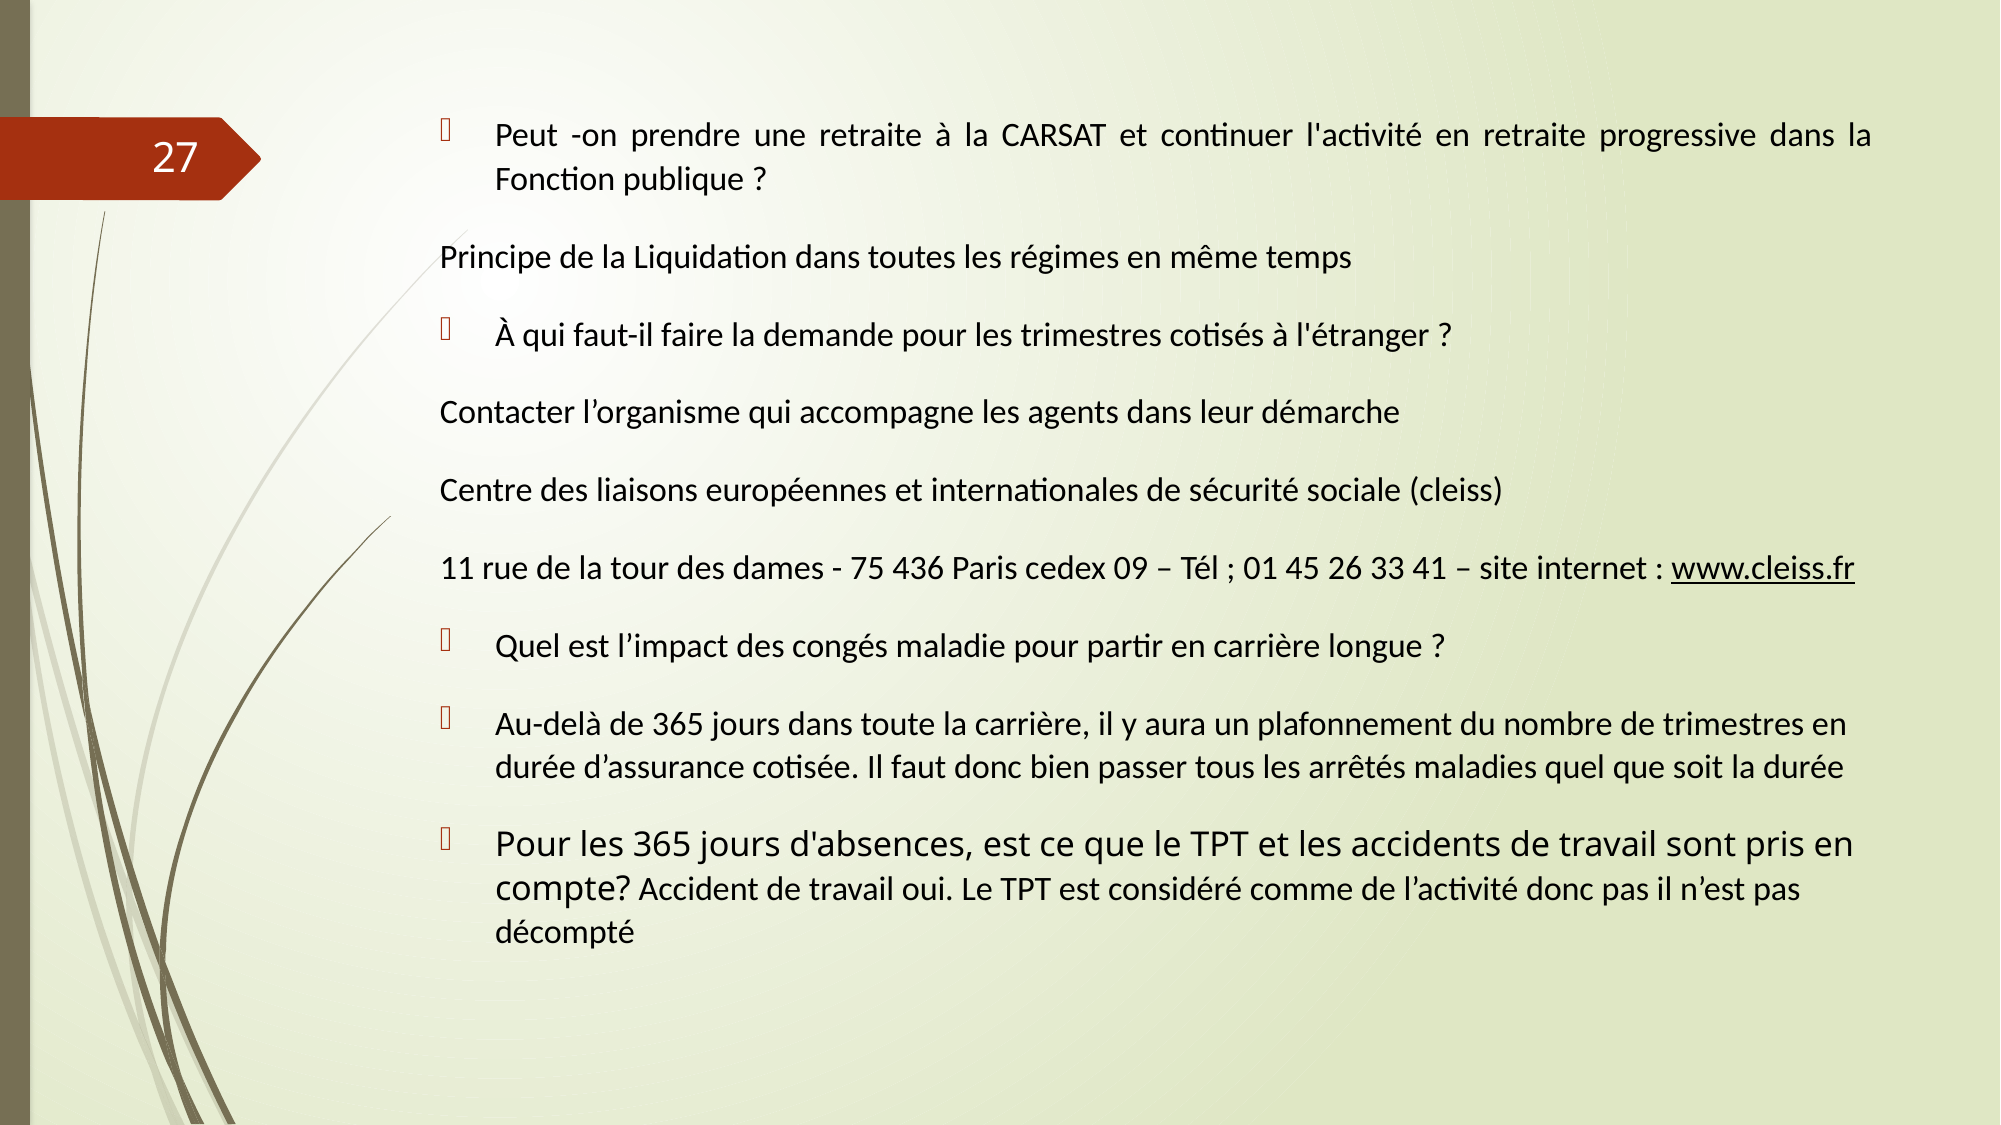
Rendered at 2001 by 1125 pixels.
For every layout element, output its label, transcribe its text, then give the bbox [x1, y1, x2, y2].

slide_number 27 [87, 129, 216, 190]
list Peut -on prendre une retraite à la CARSAT et continuer l'activité en retraite progressive dans la Fonction publique ? Principe de la Liquidation dans toutes les régimes en même temps À qui faut-il faire la demande pour les trimestres cotisés à l'étranger ? Contacter l’organisme qui accompagne les agents dans leur démarche Centre des liaisons européennes et internationales de sécurité sociale (cleiss) 11 rue de la tour des dames - 75 436 Paris cedex 09 – Tél ; 01 45 26 33 41 – site internet : www.cleiss.fr Quel est l’impact des congés maladie pour partir en carrière longue ? Au-delà de 365 jours dans toute la carrière, il y aura un plafonnement du nombre de trimestres en durée d’assurance cotisée. Il faut donc bien passer tous les arrêtés maladies quel que soit la durée Pour les 365 jours d'absences, est ce que le TPT et les accidents de travail sont pris en compte? Accident de travail oui. Le TPT est considéré comme de l’activité donc pas il n’est pas décompté [424, 102, 1888, 1023]
